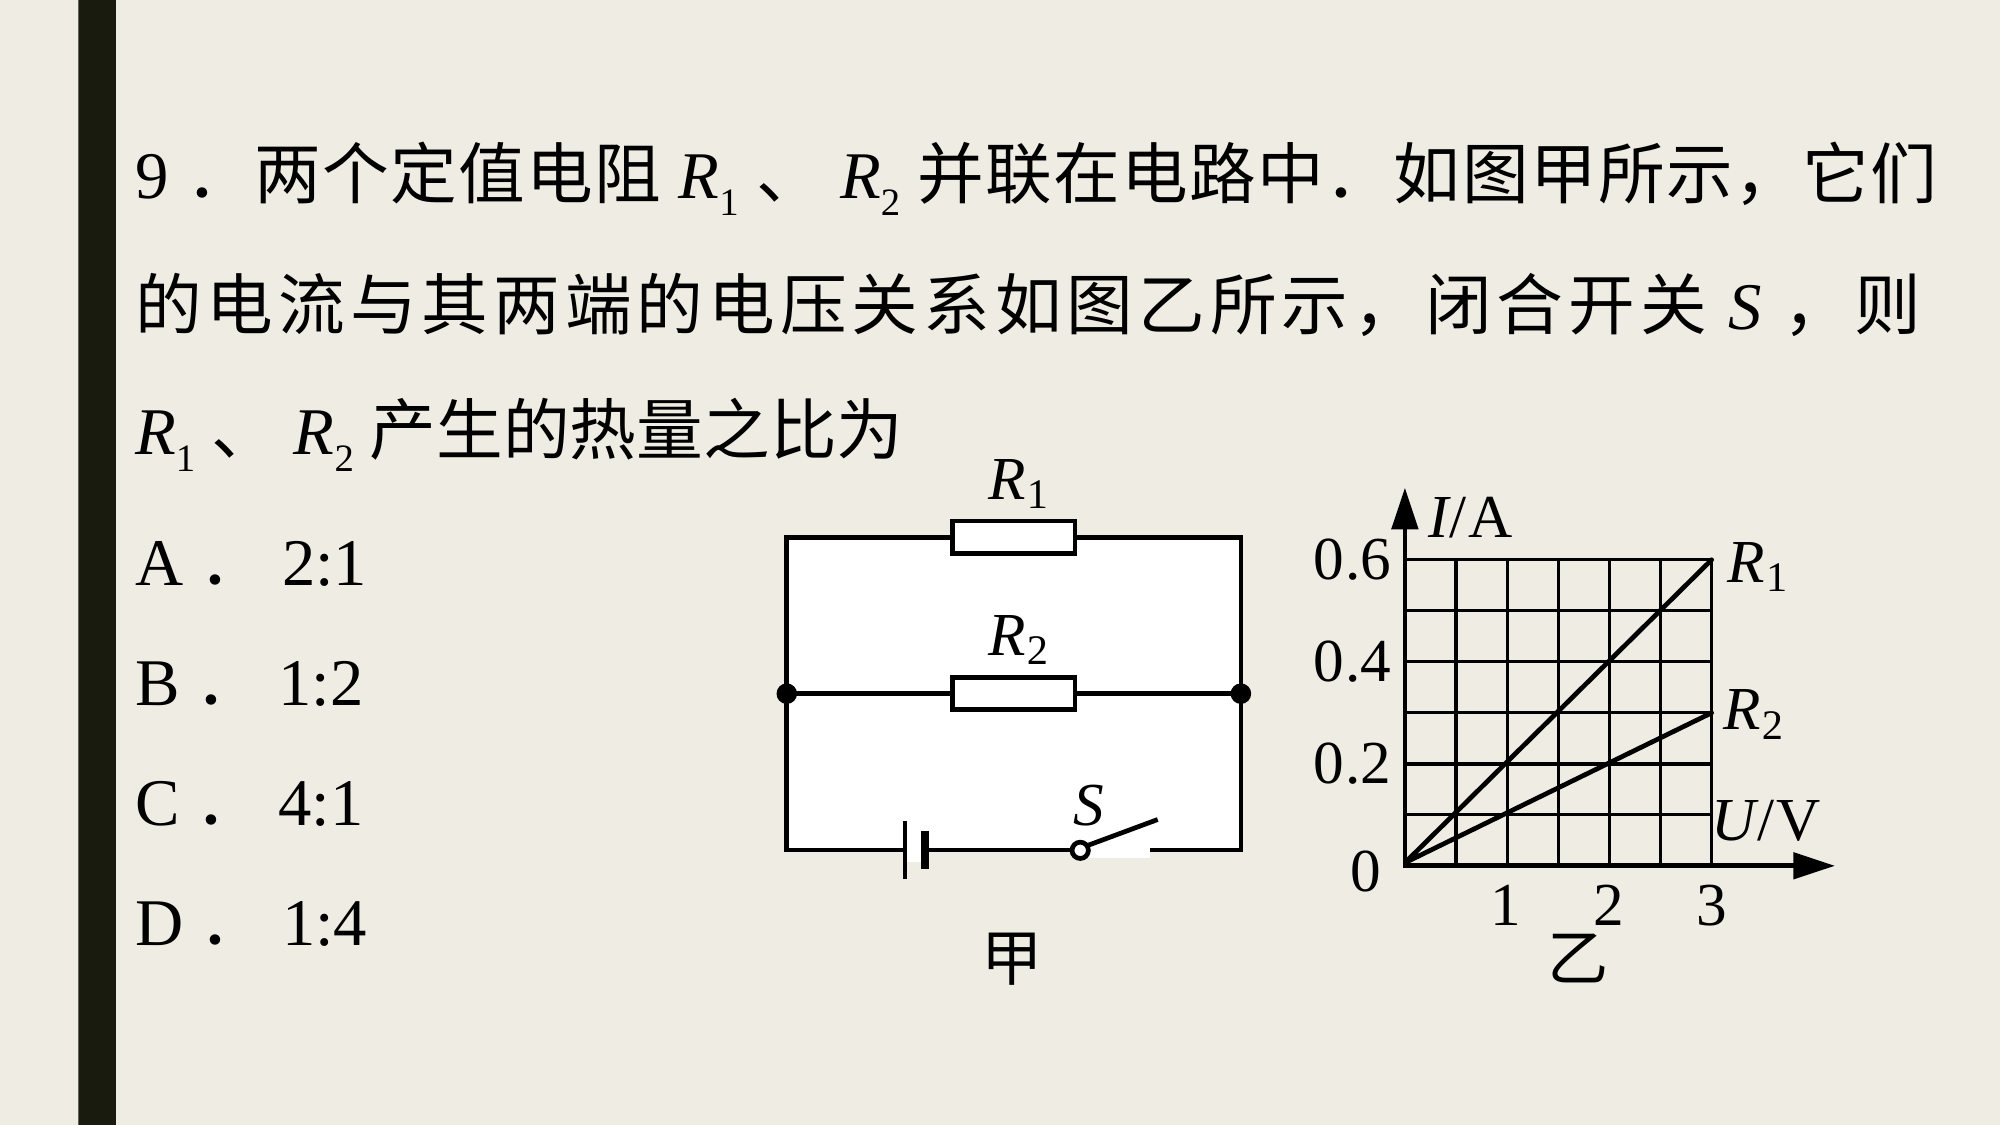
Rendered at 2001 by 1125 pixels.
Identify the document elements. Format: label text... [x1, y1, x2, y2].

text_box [765, 426, 1880, 1000]
text_box 9．两个定值电阻R1、R2并联在电路中．如图甲所示，它们的电流与其两端的电压关系如图乙所示，闭合开关S，则R1、R2产生的热量之比为 A．2:1 B．1:2 C．4:1 D．1:4 [120, 78, 1953, 967]
